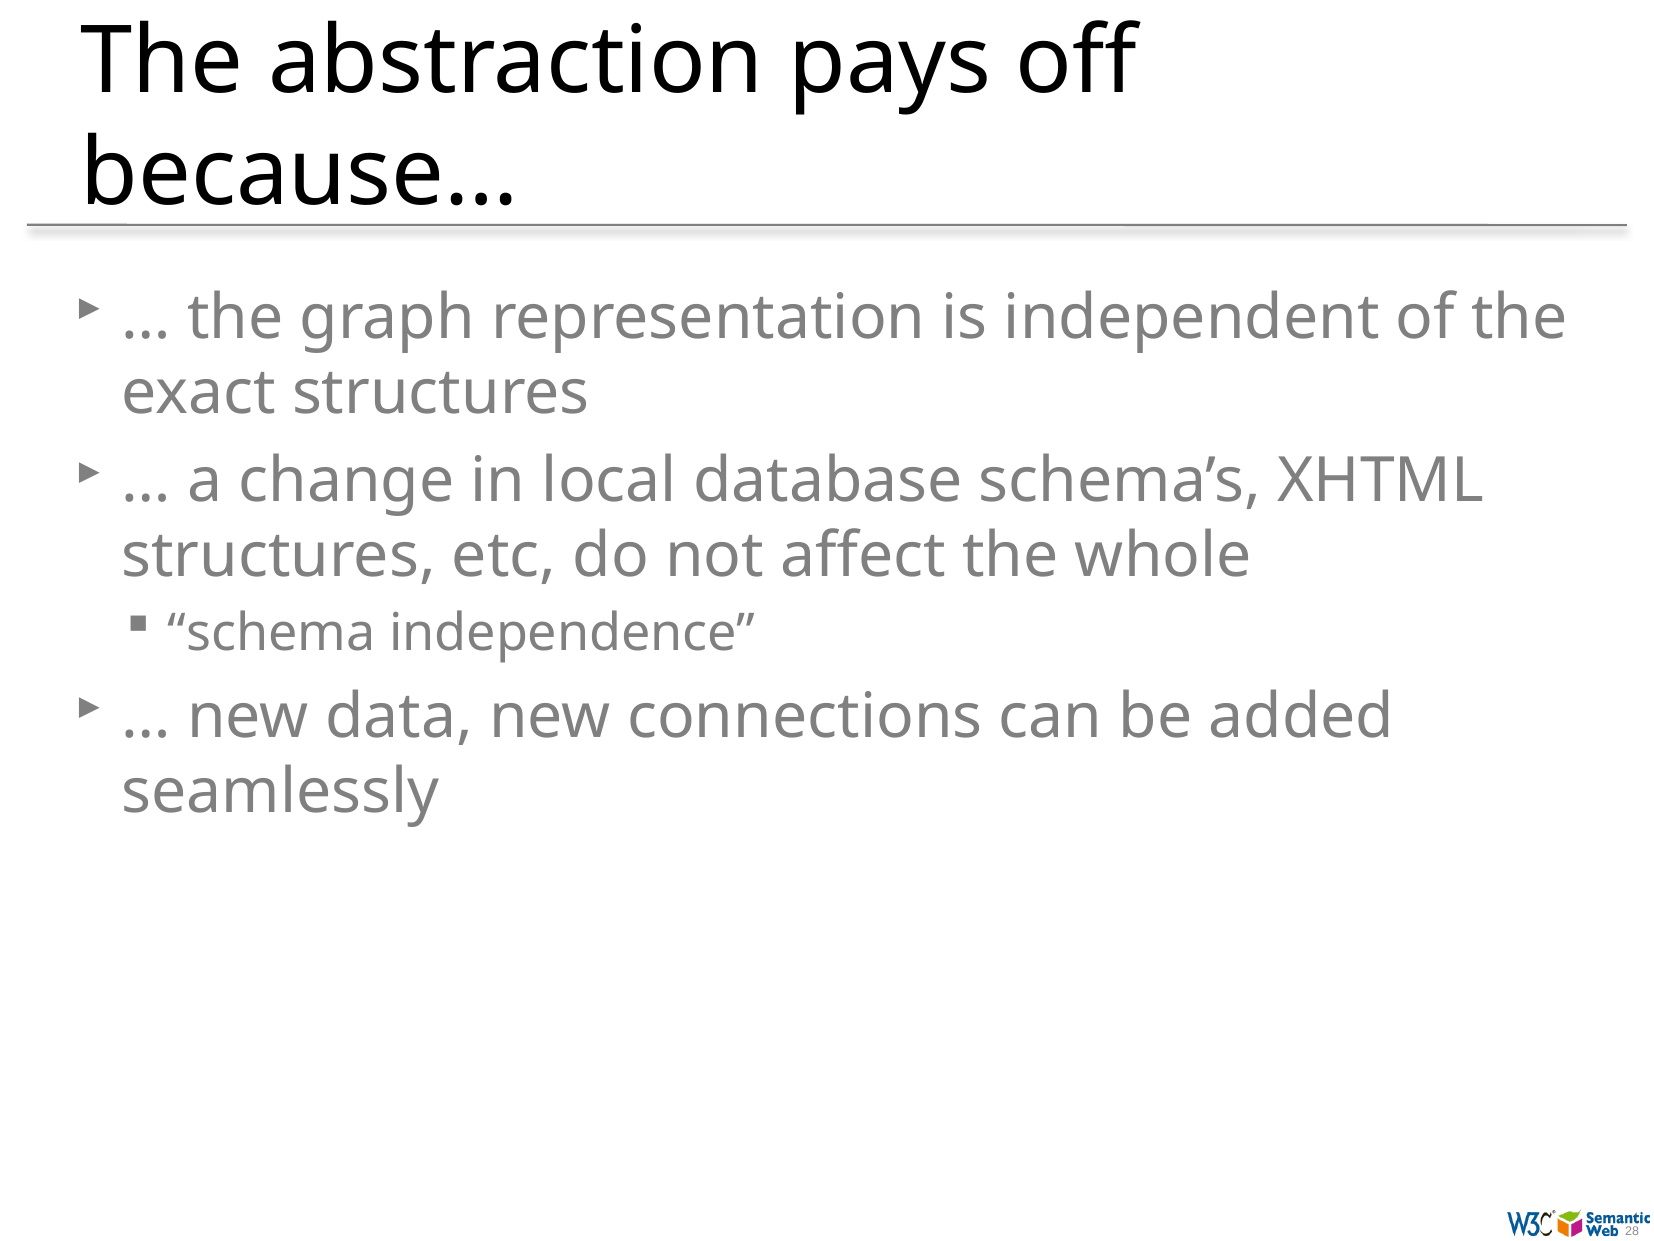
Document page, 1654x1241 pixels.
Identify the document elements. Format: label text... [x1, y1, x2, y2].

title The abstraction pays off because… [64, 7, 1602, 215]
list … the graph representation is independent of the exact structures … a change in local database schema’s, XHTML structures, etc, do not affect the whole “schema independence” … new data, new connections can be added seamlessly [39, 267, 1602, 1118]
picture [1507, 1208, 1650, 1237]
